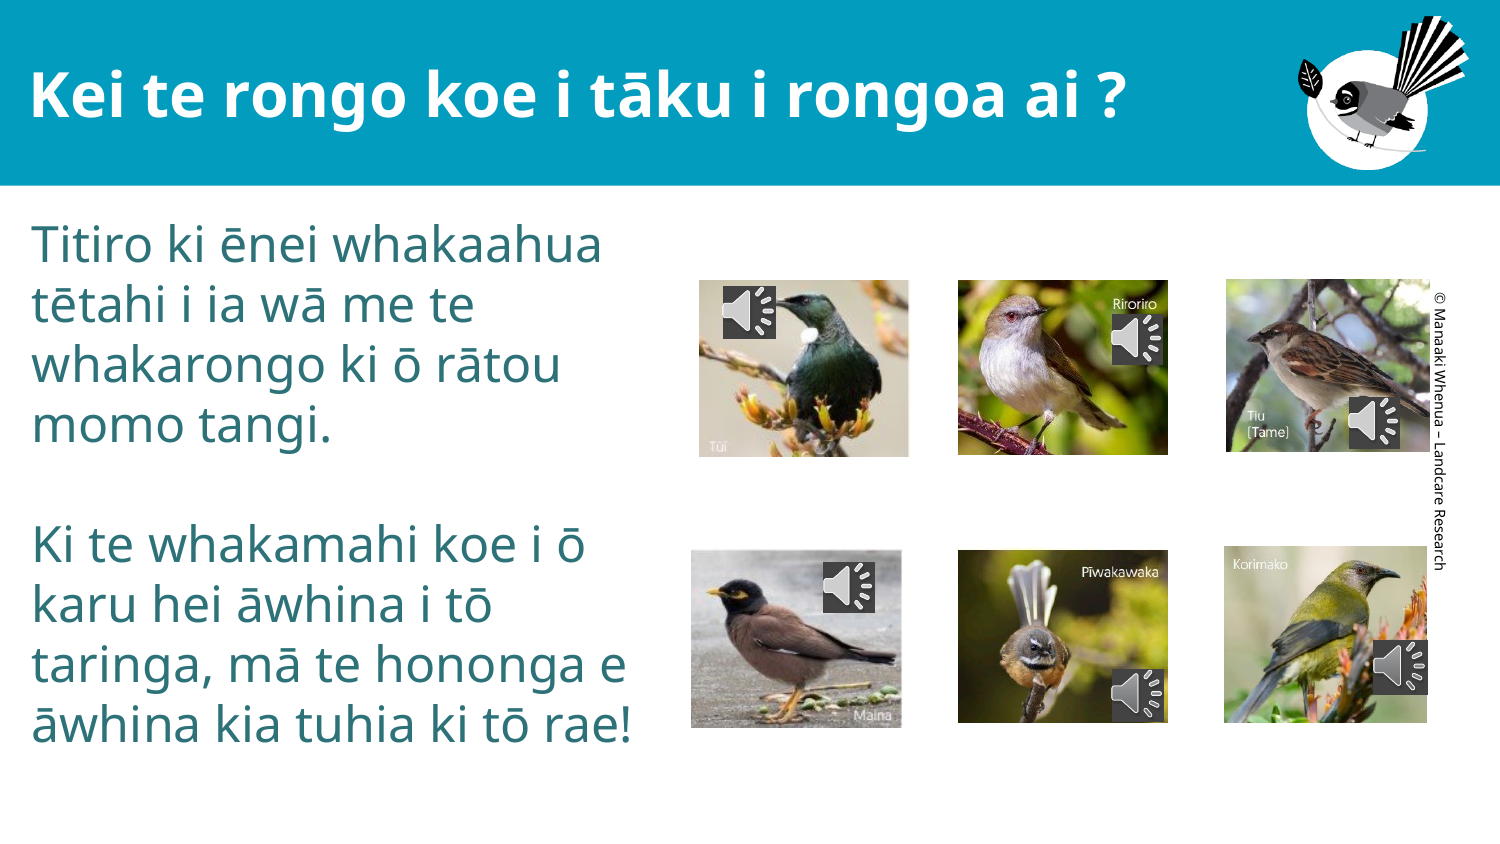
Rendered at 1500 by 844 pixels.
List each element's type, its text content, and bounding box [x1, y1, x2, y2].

picture [1224, 546, 1429, 723]
picture [957, 280, 1168, 455]
text_box © Manaaki Whenua – Landcare Research [1407, 277, 1458, 842]
text_box Kei te rongo koe i tāku i rongoa ai ? [13, 47, 1327, 138]
picture [1298, 16, 1469, 170]
text_box Titiro ki ēnei whakaahua tētahi i ia wā me te whakarongo ki ō rātou momo tangi. Ki te whakamahi koe i ō karu hei āwhina i tō taringa, mā te hononga e āwhina kia tuhia ki tō rae! [16, 204, 652, 844]
picture [958, 546, 1168, 724]
picture [691, 548, 904, 728]
picture [698, 280, 911, 458]
picture [1226, 278, 1430, 453]
